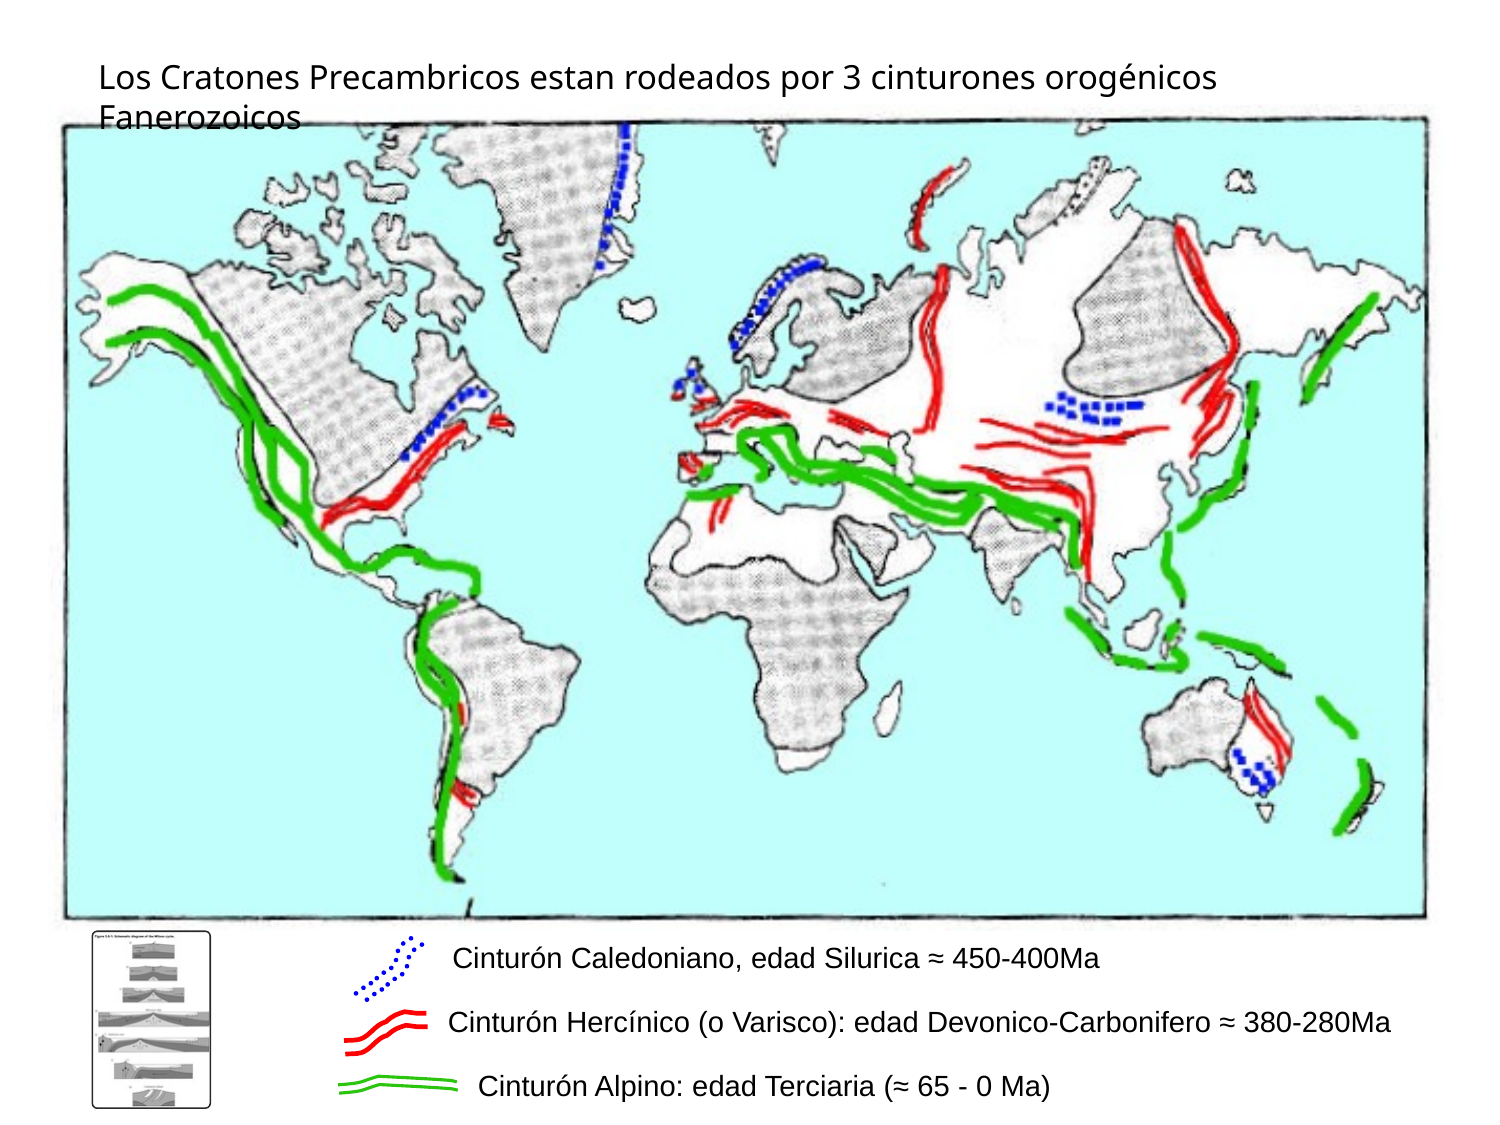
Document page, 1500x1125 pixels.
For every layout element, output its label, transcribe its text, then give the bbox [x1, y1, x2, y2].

text_box [345, 1025, 428, 1055]
picture [46, 104, 1444, 1109]
text_box [343, 1011, 427, 1041]
text_box [355, 939, 412, 994]
text_box [339, 1084, 458, 1094]
text_box Los Cratones Precambricos estan rodeados por 3 cinturones orogénicos Fanerozoicos [83, 49, 1412, 103]
text_box Cinturón Caledoniano, edad Silurica ≈ 450-400Ma [437, 939, 1116, 982]
text_box Cinturón Hercínico (o Varisco): edad Devonico-Carbonifero ≈ 380-280Ma [433, 996, 1408, 1046]
text_box [366, 941, 427, 1000]
text_box [338, 1076, 457, 1085]
text_box Cinturón Alpino: edad Terciaria (≈ 65 - 0 Ma) [463, 1060, 1067, 1111]
